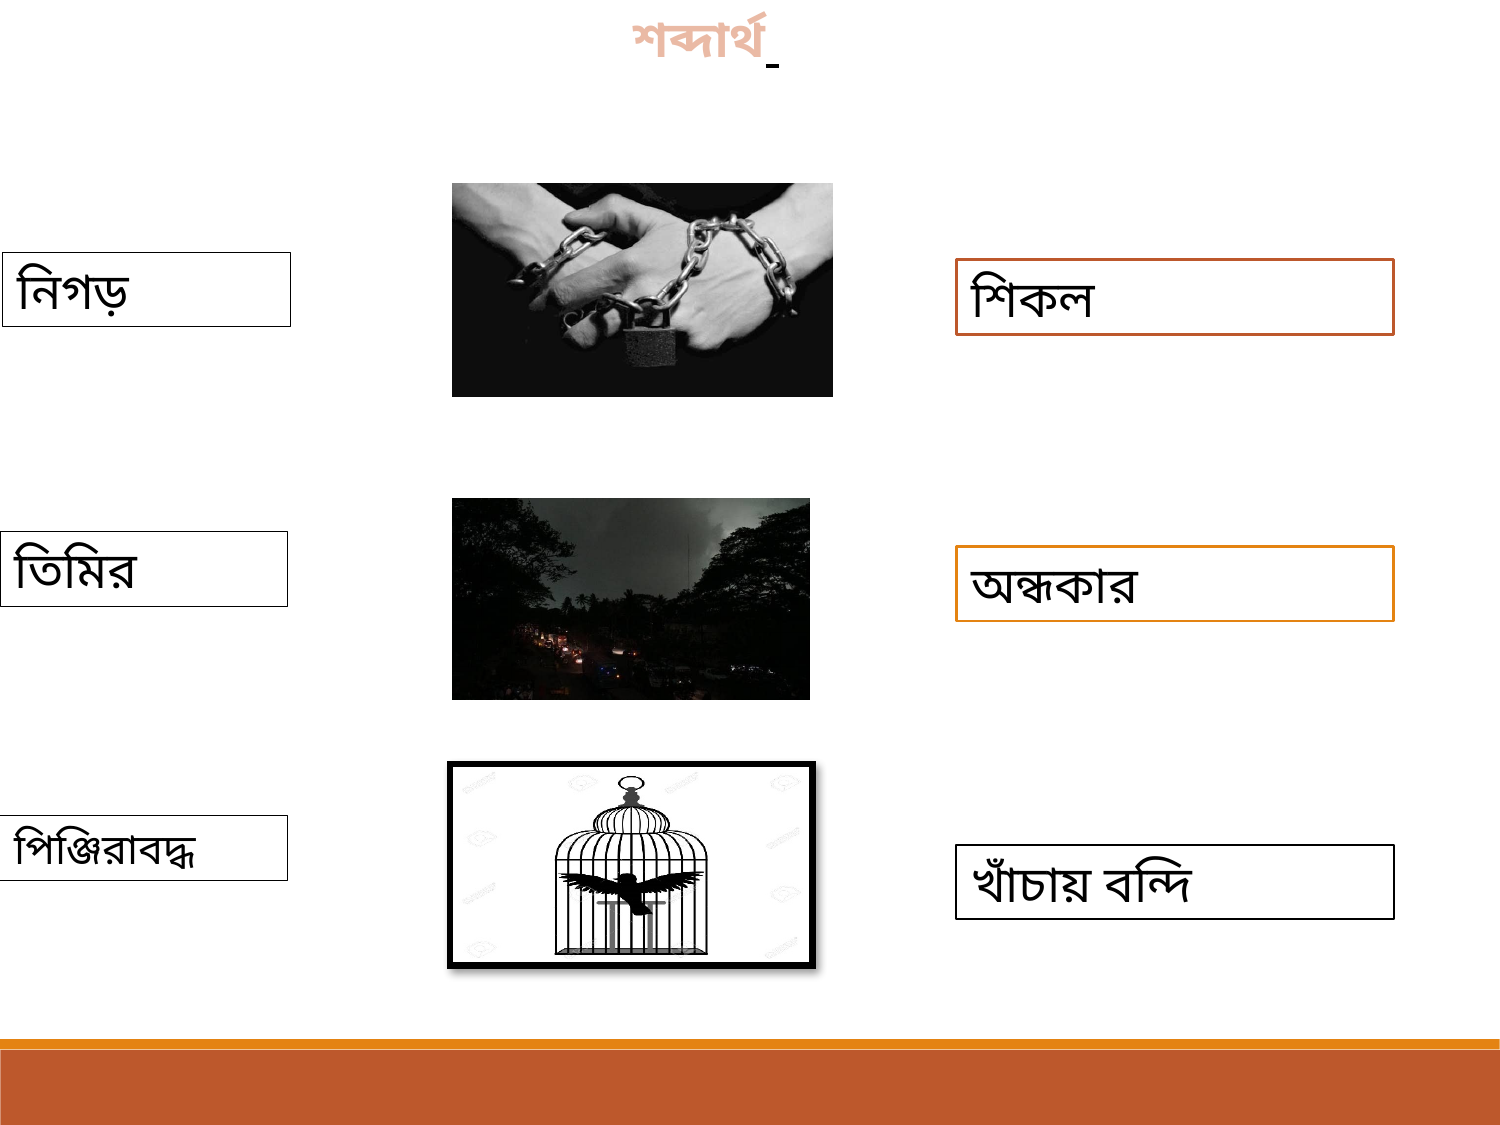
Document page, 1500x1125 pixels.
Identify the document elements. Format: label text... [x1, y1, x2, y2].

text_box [0, 498, 810, 701]
text_box খাঁচায় বন্দি [956, 844, 1394, 920]
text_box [2, 182, 833, 398]
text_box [0, 766, 810, 963]
text_box শব্দার্থ [412, 0, 1000, 75]
text_box অন্ধকার [955, 545, 1395, 622]
text_box শিকল [955, 258, 1395, 336]
